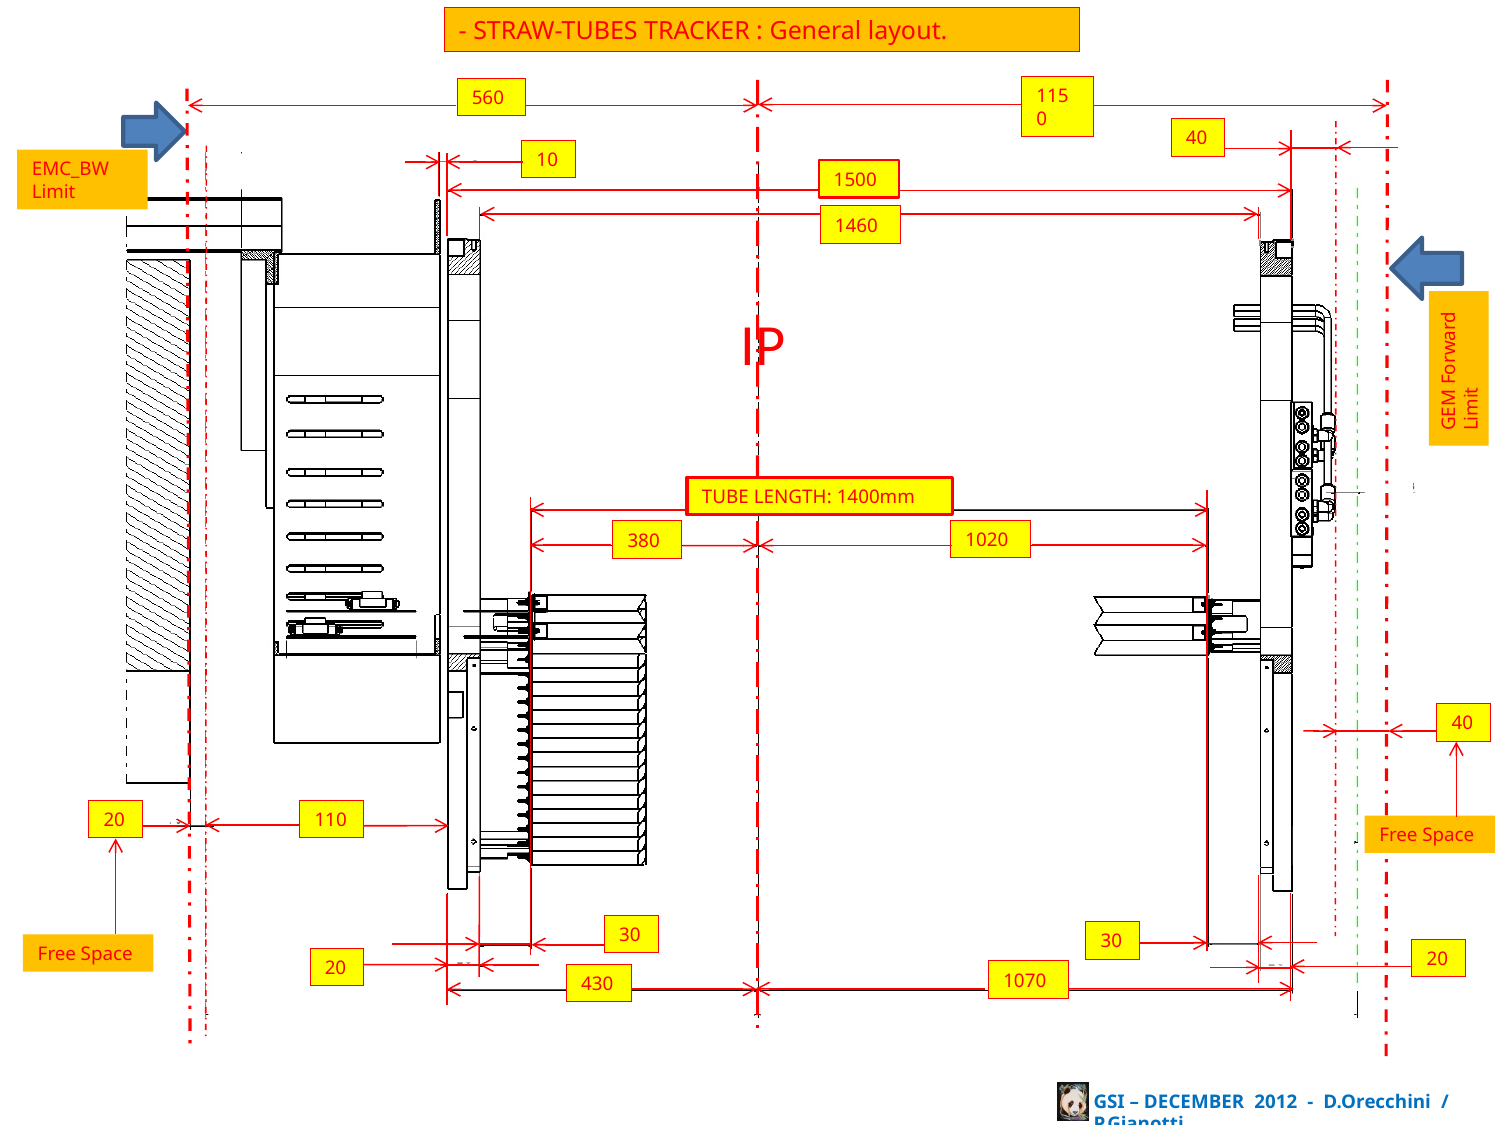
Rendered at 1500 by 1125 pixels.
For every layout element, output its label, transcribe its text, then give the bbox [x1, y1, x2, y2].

text_box GEM Forward Limit [1442, 291, 1489, 446]
text_box Free Space [1442, 815, 1496, 853]
text_box - STRAW-TUBES TRACKER : General layout. [444, 7, 1080, 52]
text_box Free Space [22, 934, 94, 972]
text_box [186, 88, 191, 825]
picture [1259, 944, 1290, 967]
picture [1056, 1082, 1089, 1122]
picture [100, 105, 1436, 1071]
text_box EMC_BW Limit [17, 149, 94, 210]
text_box 20 [1442, 939, 1466, 977]
text_box 1150 [1021, 76, 1094, 104]
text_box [186, 832, 191, 1053]
text_box GSI – DECEMBER 2012 - D.Orecchini / P.Gianotti [1089, 1082, 1493, 1125]
text_box [1442, 250, 1465, 286]
text_box 40 [1442, 703, 1491, 742]
text_box 560 [457, 78, 526, 104]
text_box 20 [88, 800, 94, 838]
picture [1337, 148, 1385, 730]
picture [1388, 105, 1436, 730]
